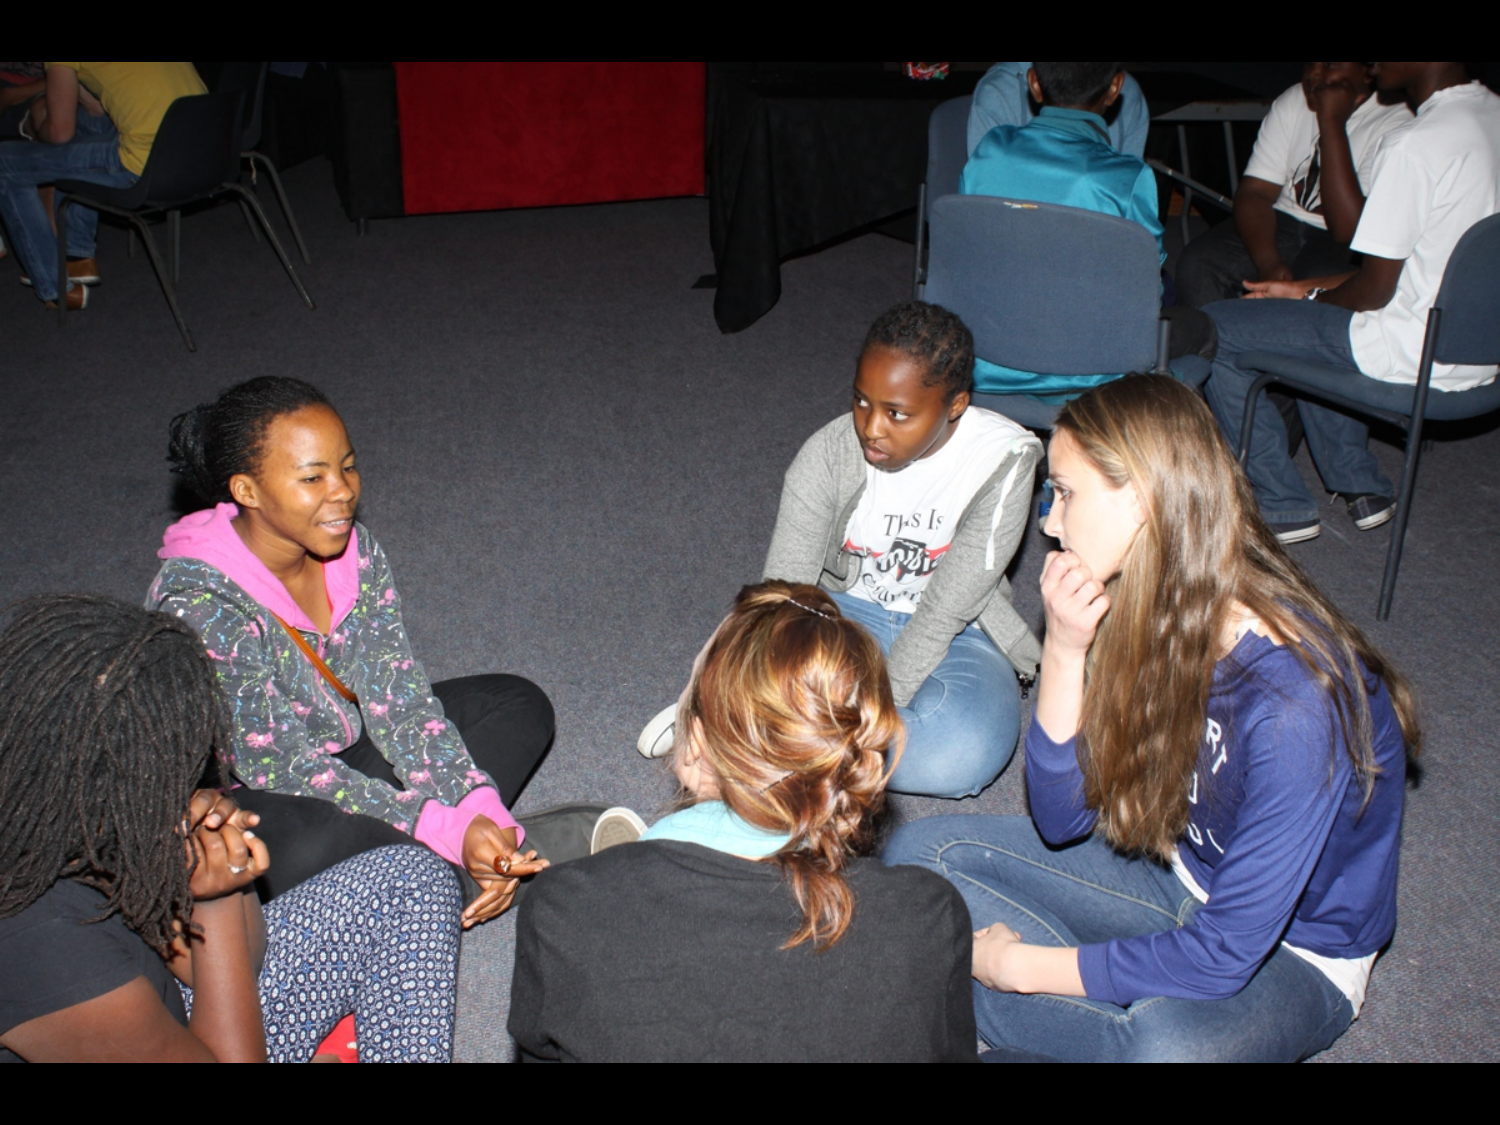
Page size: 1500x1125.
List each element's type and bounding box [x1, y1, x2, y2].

picture [0, 62, 1500, 1063]
